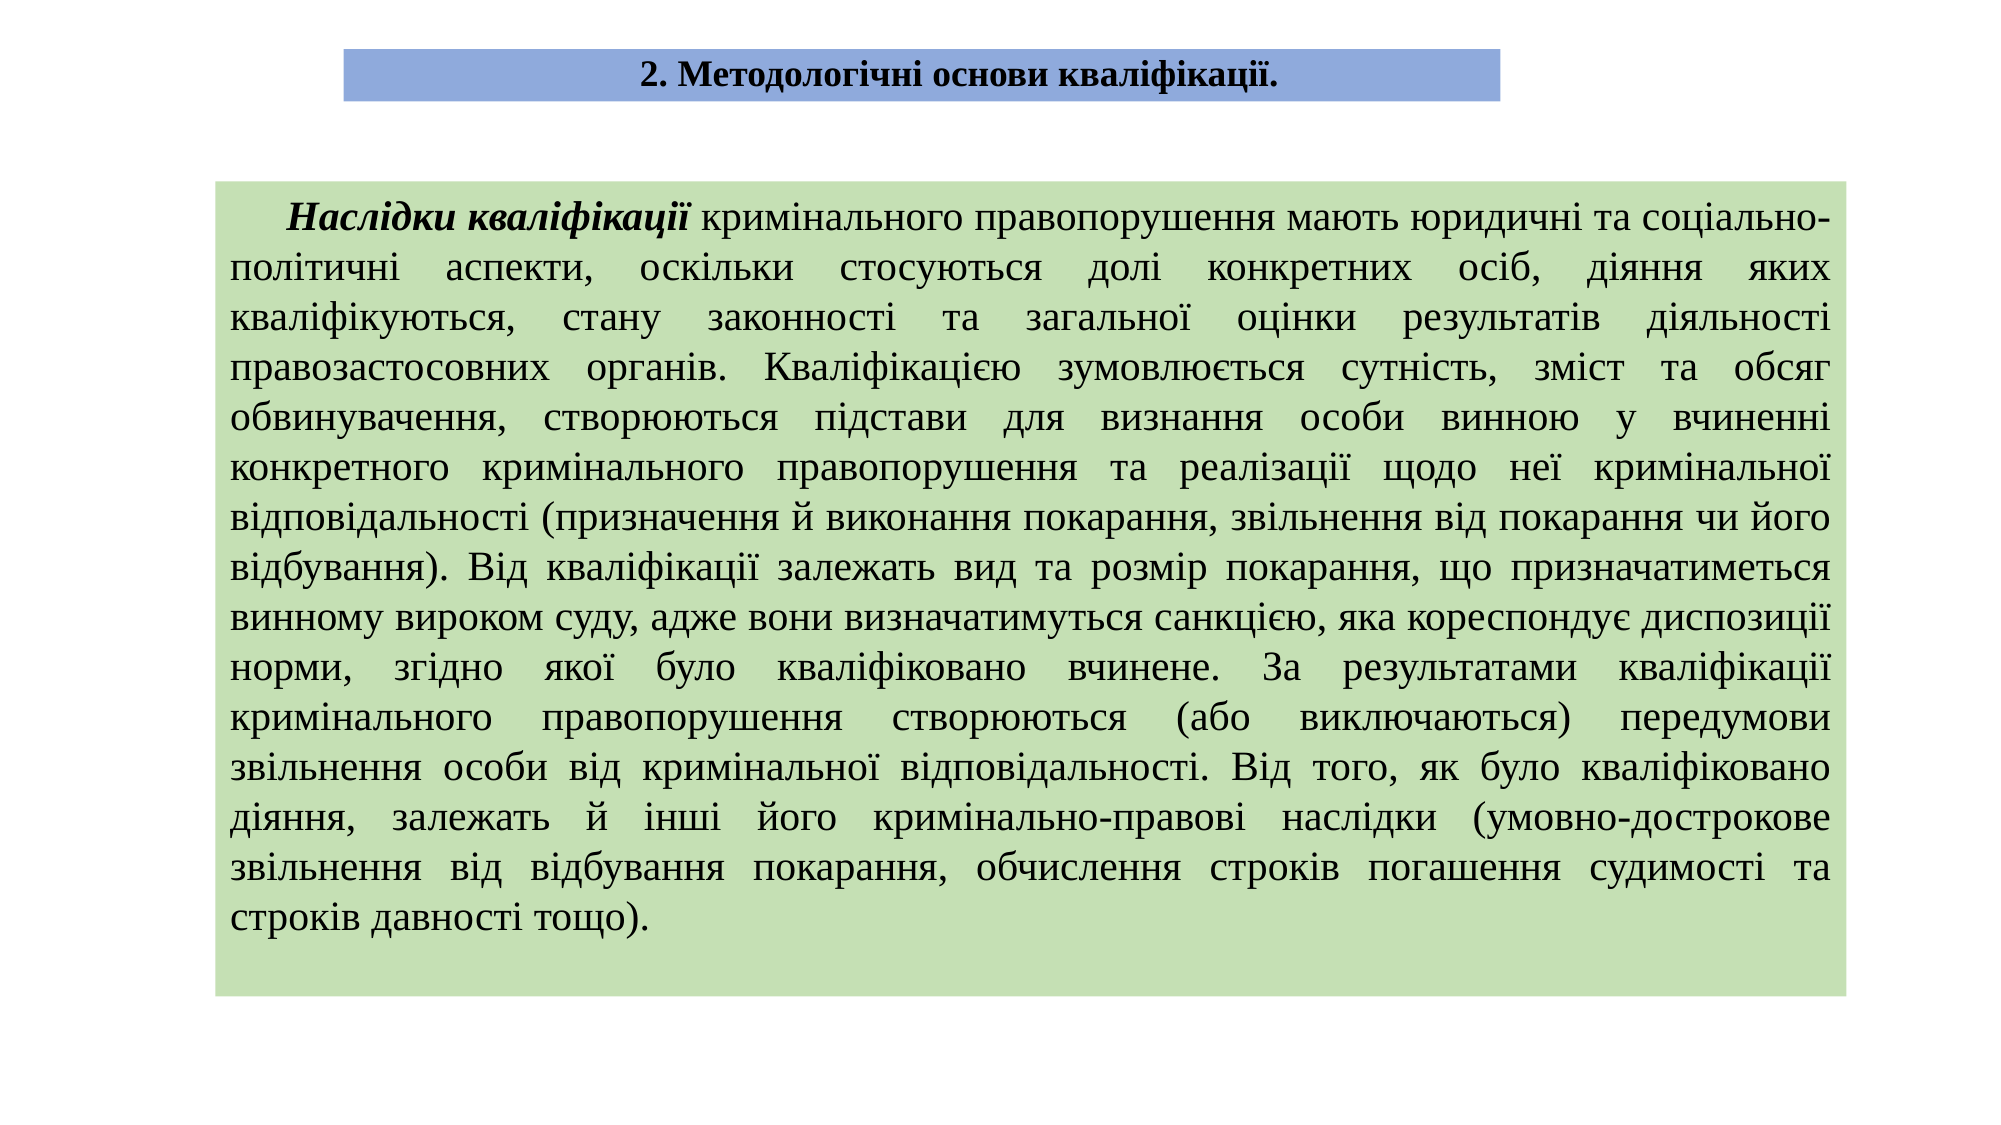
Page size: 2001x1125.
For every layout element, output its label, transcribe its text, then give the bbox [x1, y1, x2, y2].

text_box Наслідки кваліфікації кримінального правопорушення мають юридичні та соціально-політичні аспекти, оскільки стосуються долі конкретних осіб, діяння яких кваліфікуються, стану законності та загальної оцінки результатів діяльності правозастосовних органів. Кваліфікацією зумовлюється сутність, зміст та обсяг обвинувачення, створюються підстави для визнання особи винною у вчиненні конкретного кримінального правопорушення та реалізації щодо неї кримінальної відповідальності (призначення й виконання покарання, звільнення від покарання чи його відбування). Від кваліфікації залежать вид та розмір покарання, що призначатиметься винному вироком суду, адже вони визначатимуться санкцією, яка кореспондує диспозиції норми, згідно якої було кваліфіковано вчинене. За результатами кваліфікації кримінального правопорушення створюються (або виключаються) передумови звільнення особи від кримінальної відповідальності. Від того, як було кваліфіковано діяння, залежать й інші його кримінально-правові наслідки (умовно-дострокове звільнення від відбування покарання, обчислення строків погашення судимості та строків давності тощо). [215, 181, 1847, 997]
text_box 2. Методологічні основи кваліфікації. [343, 49, 1501, 102]
